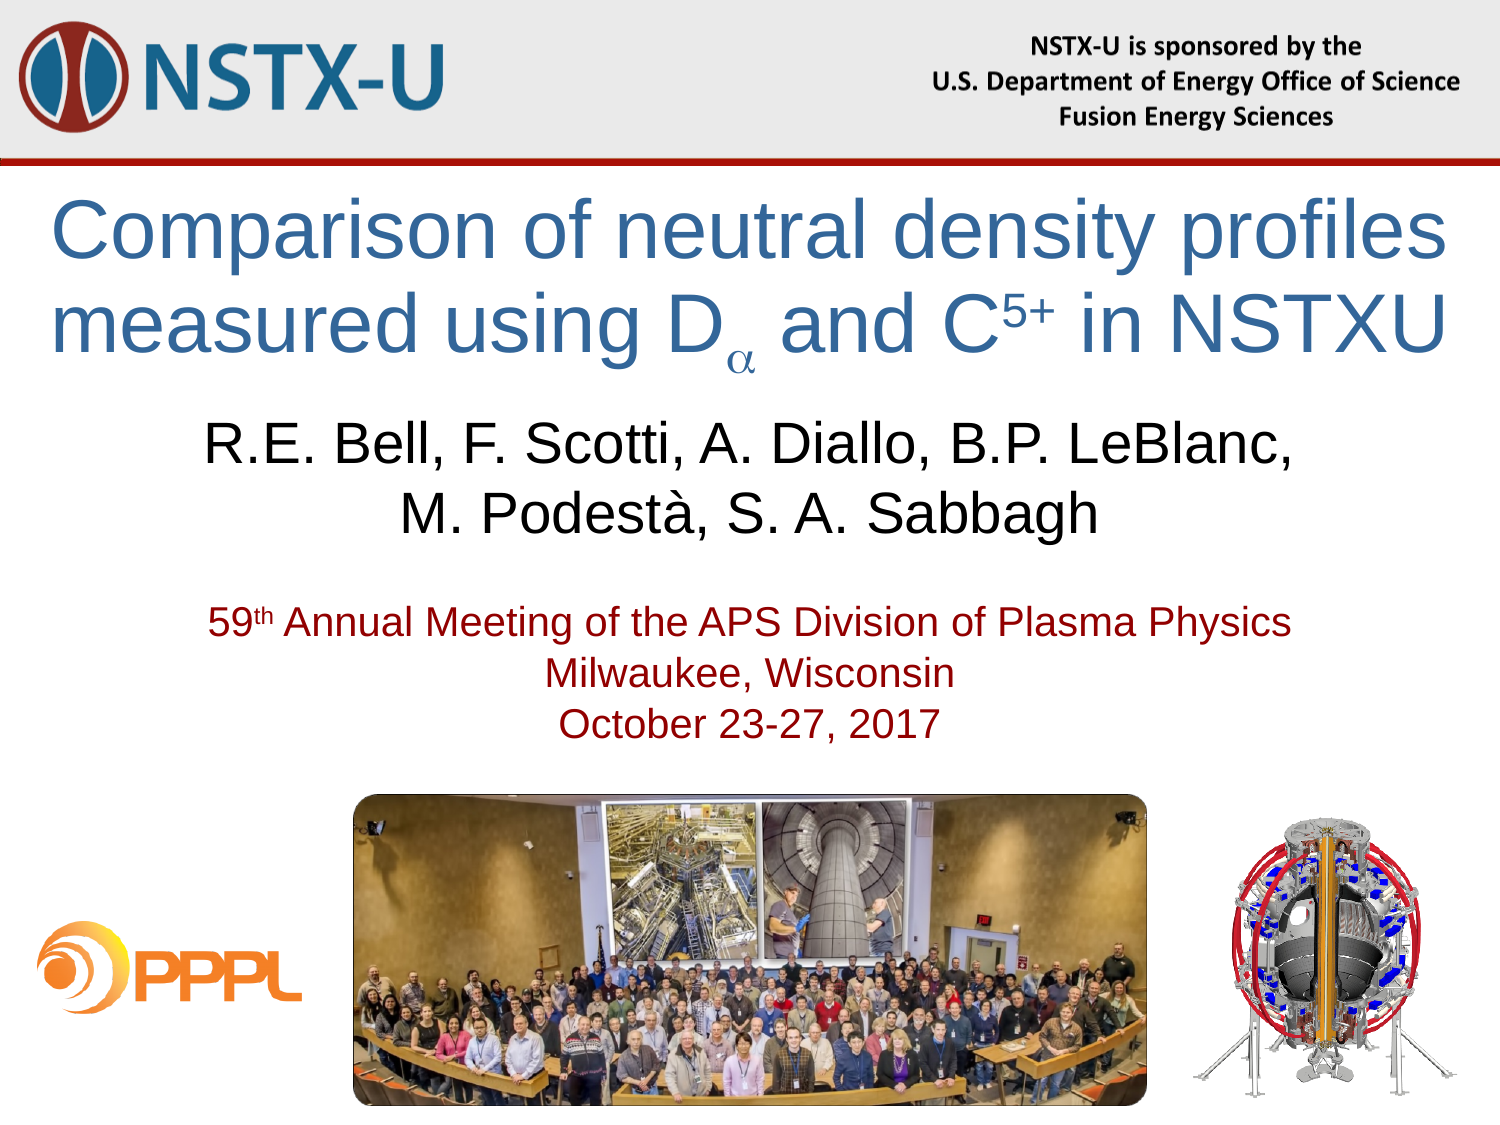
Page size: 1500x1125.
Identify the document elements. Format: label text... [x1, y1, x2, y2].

picture [1187, 812, 1462, 1100]
subtitle R.E. Bell, F. Scotti, A. Diallo, B.P. LeBlanc, M. Podestà, S. A. Sabbagh [87, 387, 1413, 563]
list 59th Annual Meeting of the APS Division of Plasma Physics Milwaukee, Wisconsin October 23-27, 2017 [150, 575, 1350, 775]
title Comparison of neutral density profiles measured using Da and C5+ in NSTXU [24, 187, 1475, 375]
picture [0, 0, 1500, 166]
picture [353, 794, 1147, 1106]
picture [37, 920, 302, 1014]
